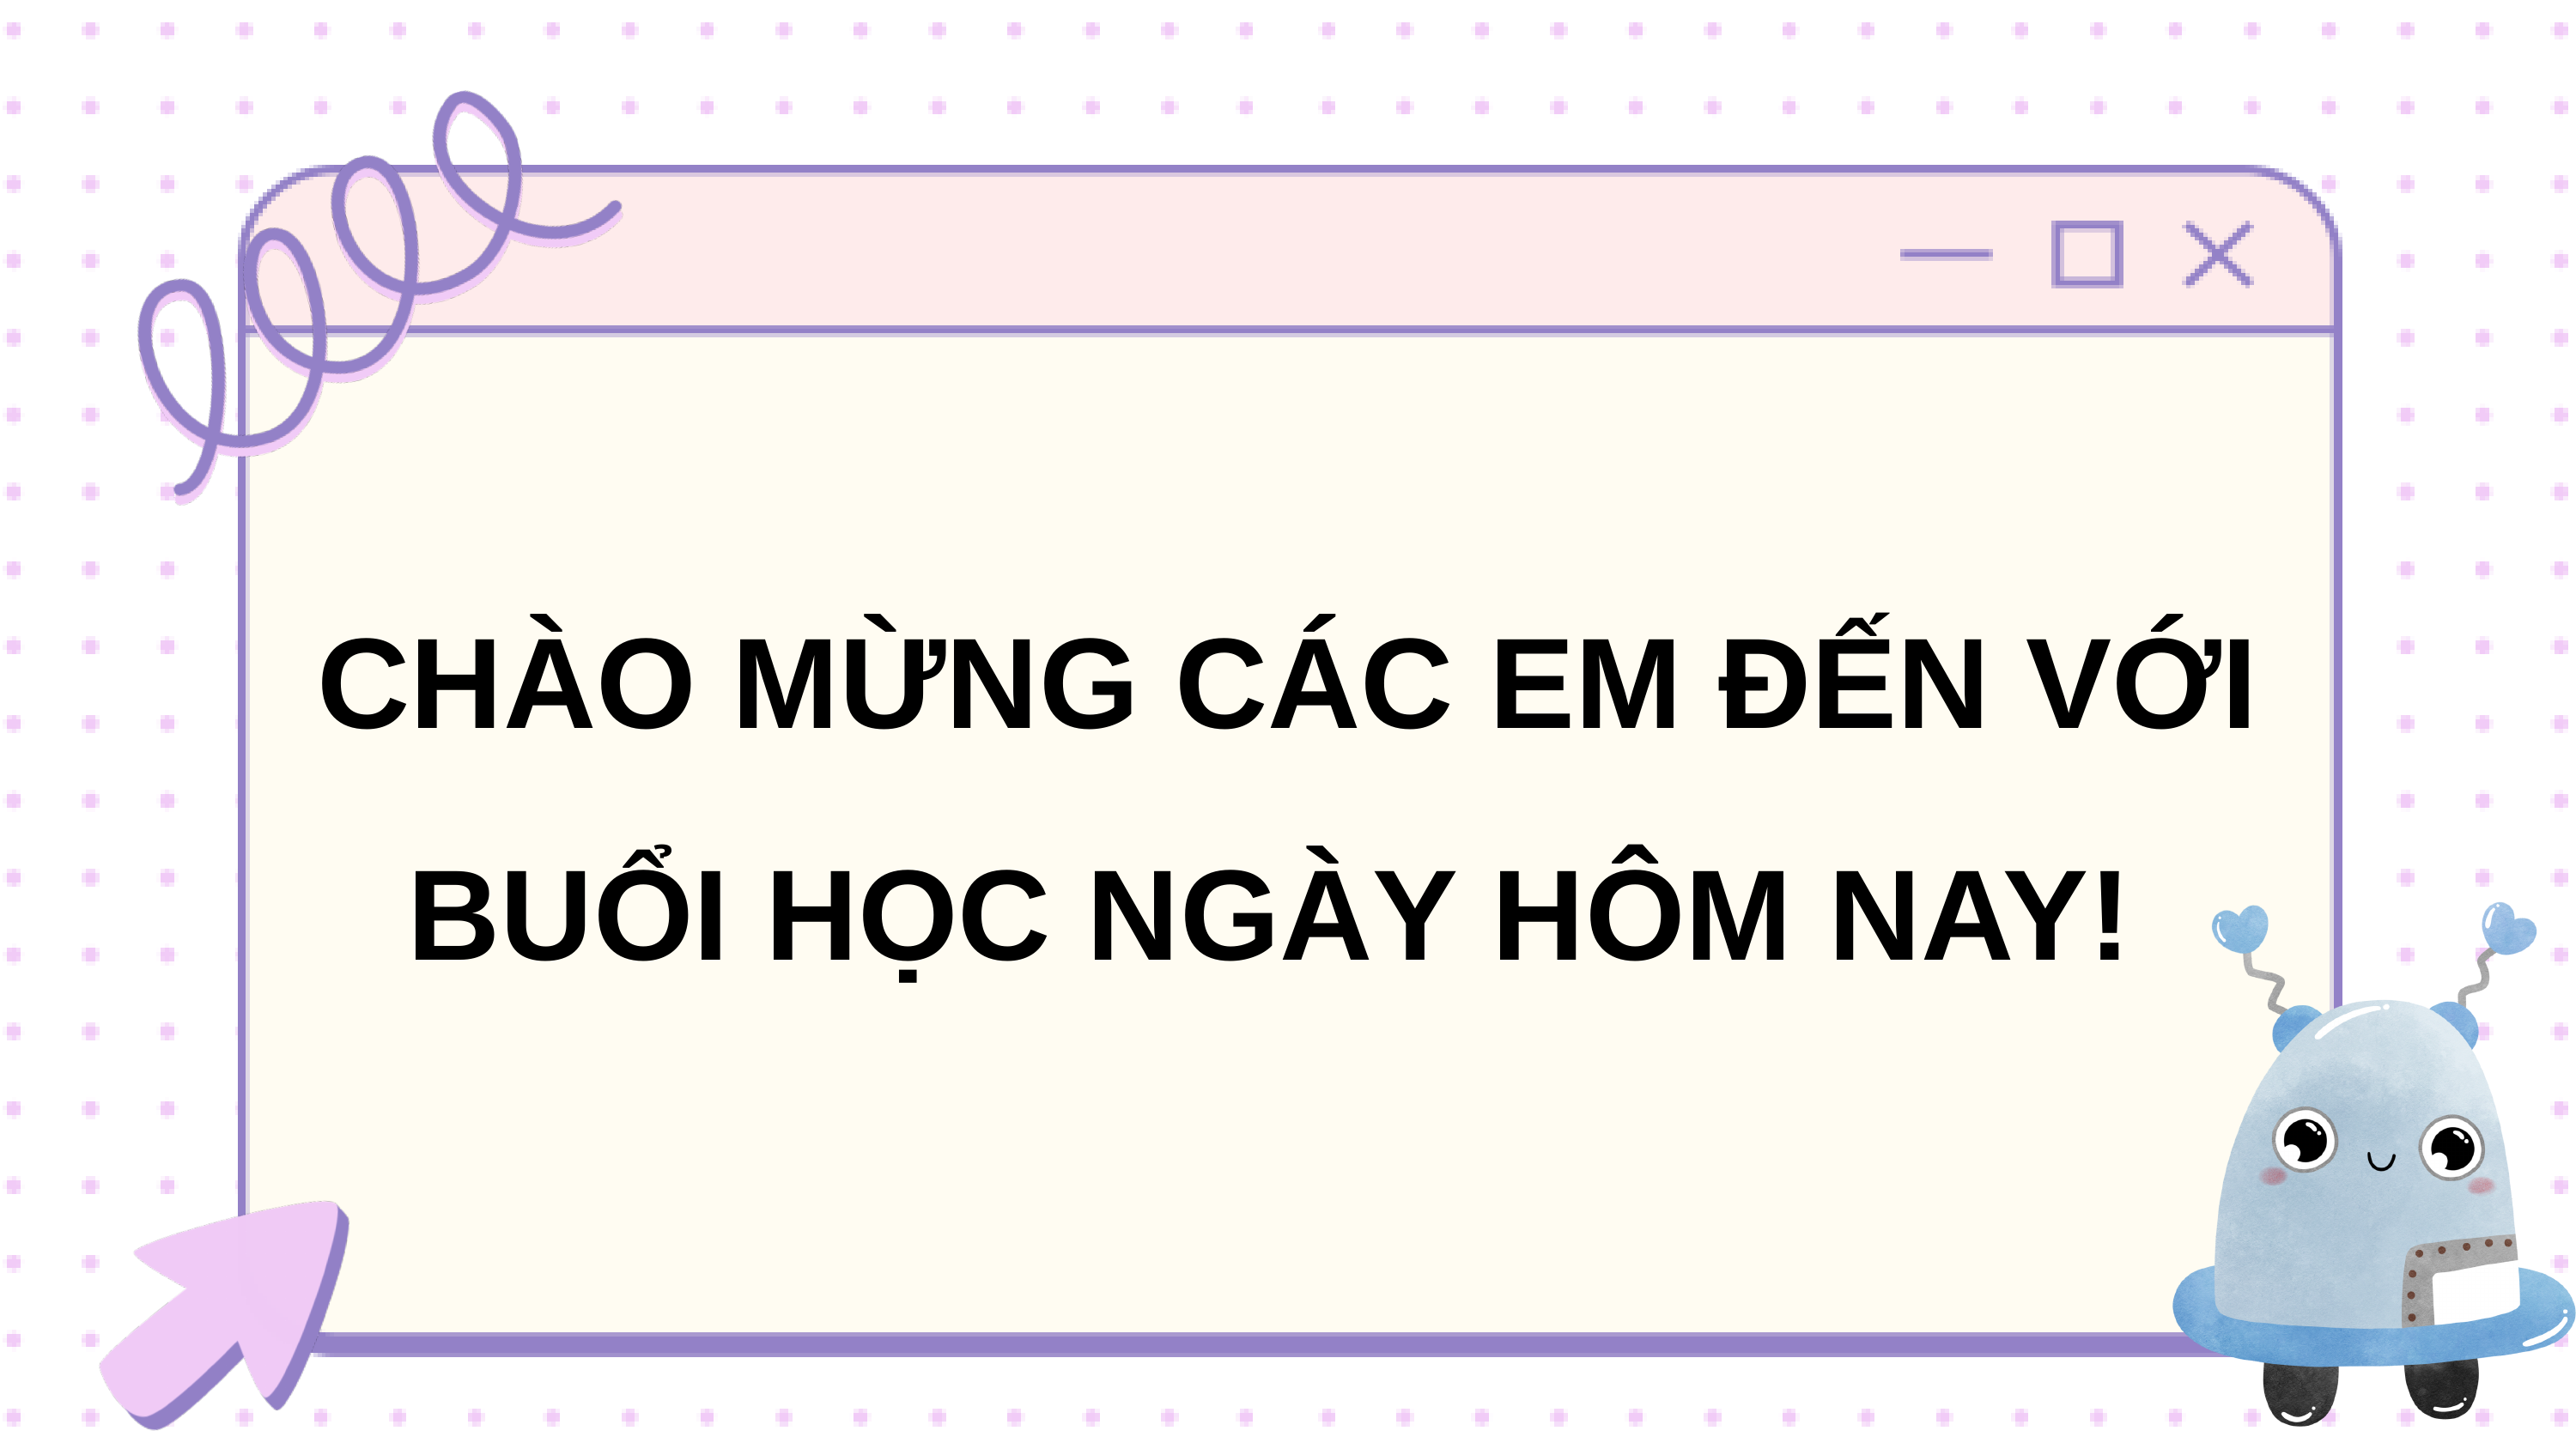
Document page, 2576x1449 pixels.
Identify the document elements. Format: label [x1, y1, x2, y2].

picture [0, 21, 2576, 1449]
text_box [99, 76, 662, 489]
